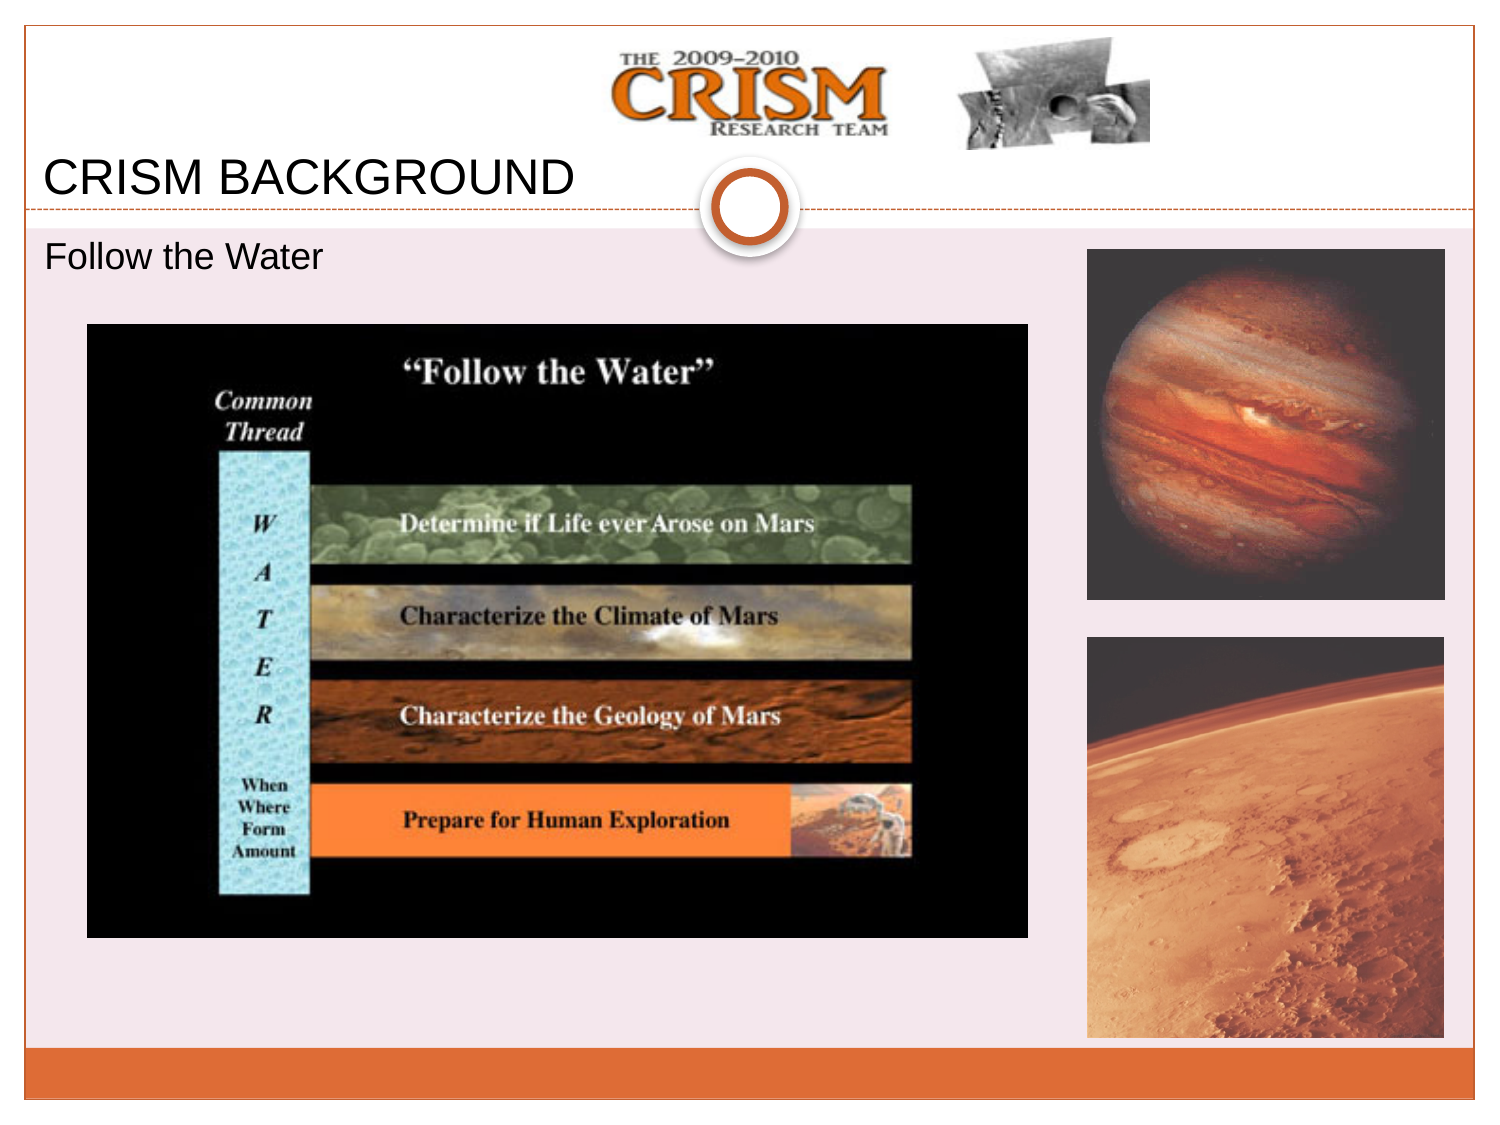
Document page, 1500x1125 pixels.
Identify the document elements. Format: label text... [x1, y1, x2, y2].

picture [1087, 637, 1444, 1038]
picture [87, 324, 1028, 938]
text_box CRISM Background [28, 137, 591, 213]
picture [1087, 249, 1445, 601]
text_box Follow the Water [29, 224, 339, 285]
picture [424, 37, 1151, 151]
